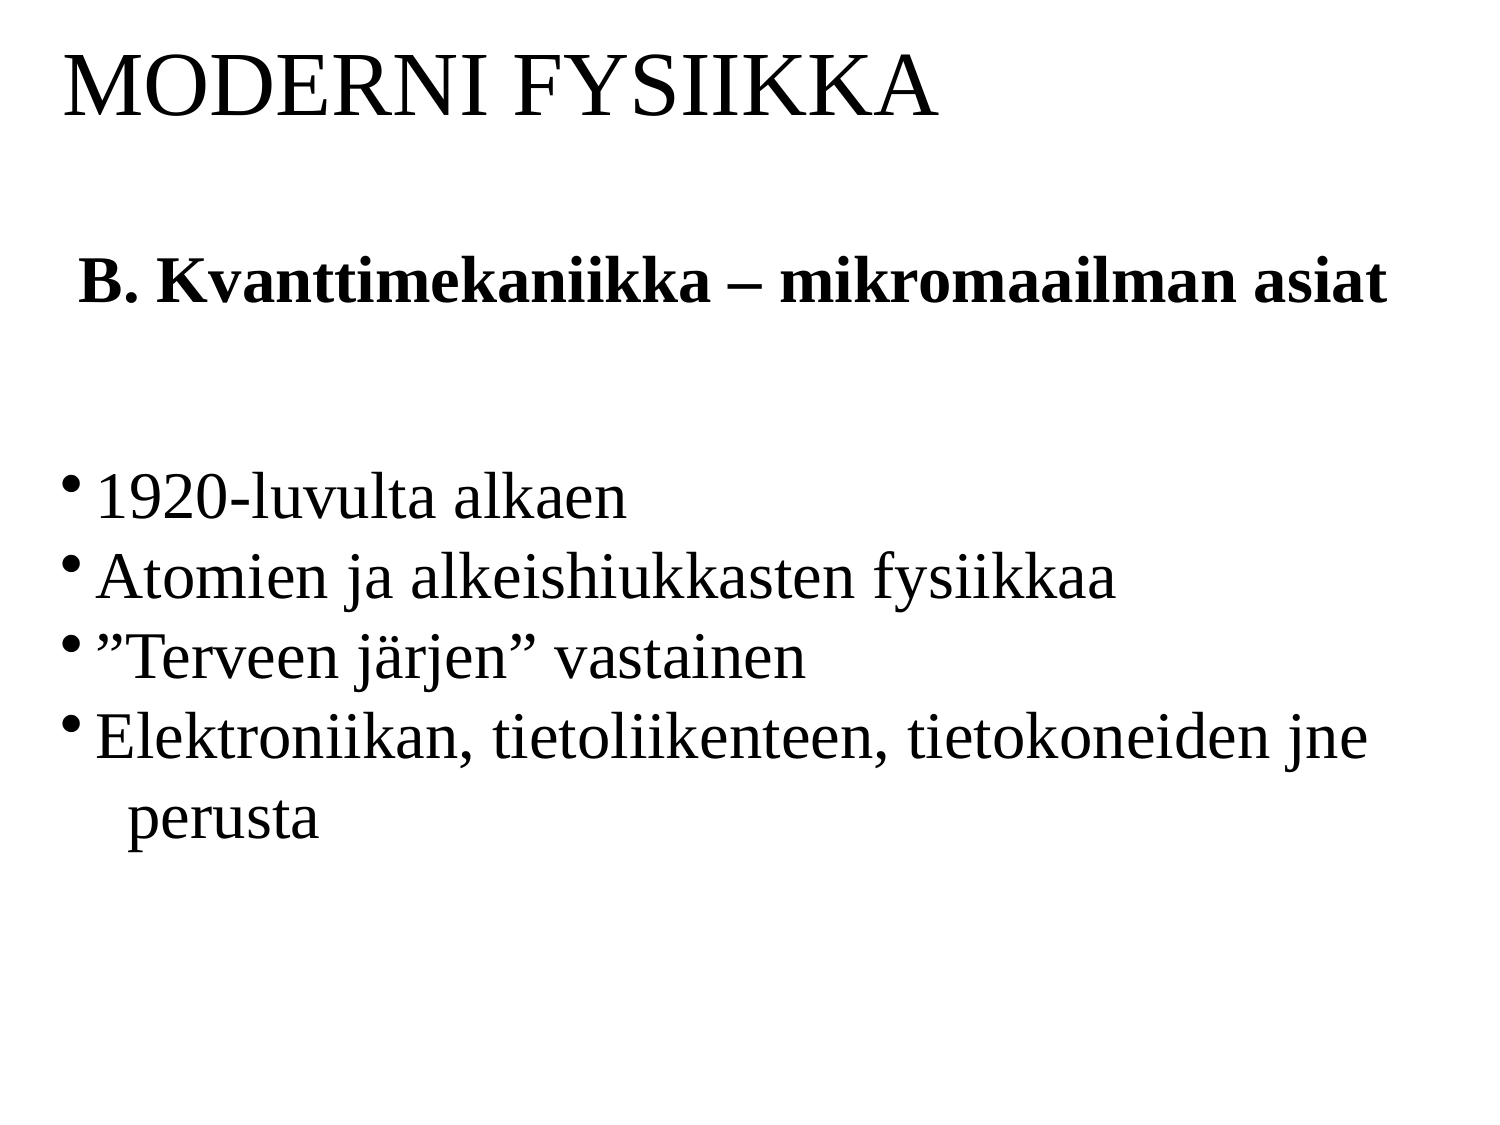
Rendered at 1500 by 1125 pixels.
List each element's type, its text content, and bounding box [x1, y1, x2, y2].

text_box 1920-luvulta alkaen Atomien ja alkeishiukkasten fysiikkaa ”Terveen järjen” vastainen Elektroniikan, tietoliikenteen, tietokoneiden jne perusta [45, 444, 1387, 859]
text_box B. Kvanttimekaniikka – mikromaailman asiat [64, 228, 1404, 323]
text_box MODERNI FYSIIKKA [47, 16, 956, 142]
